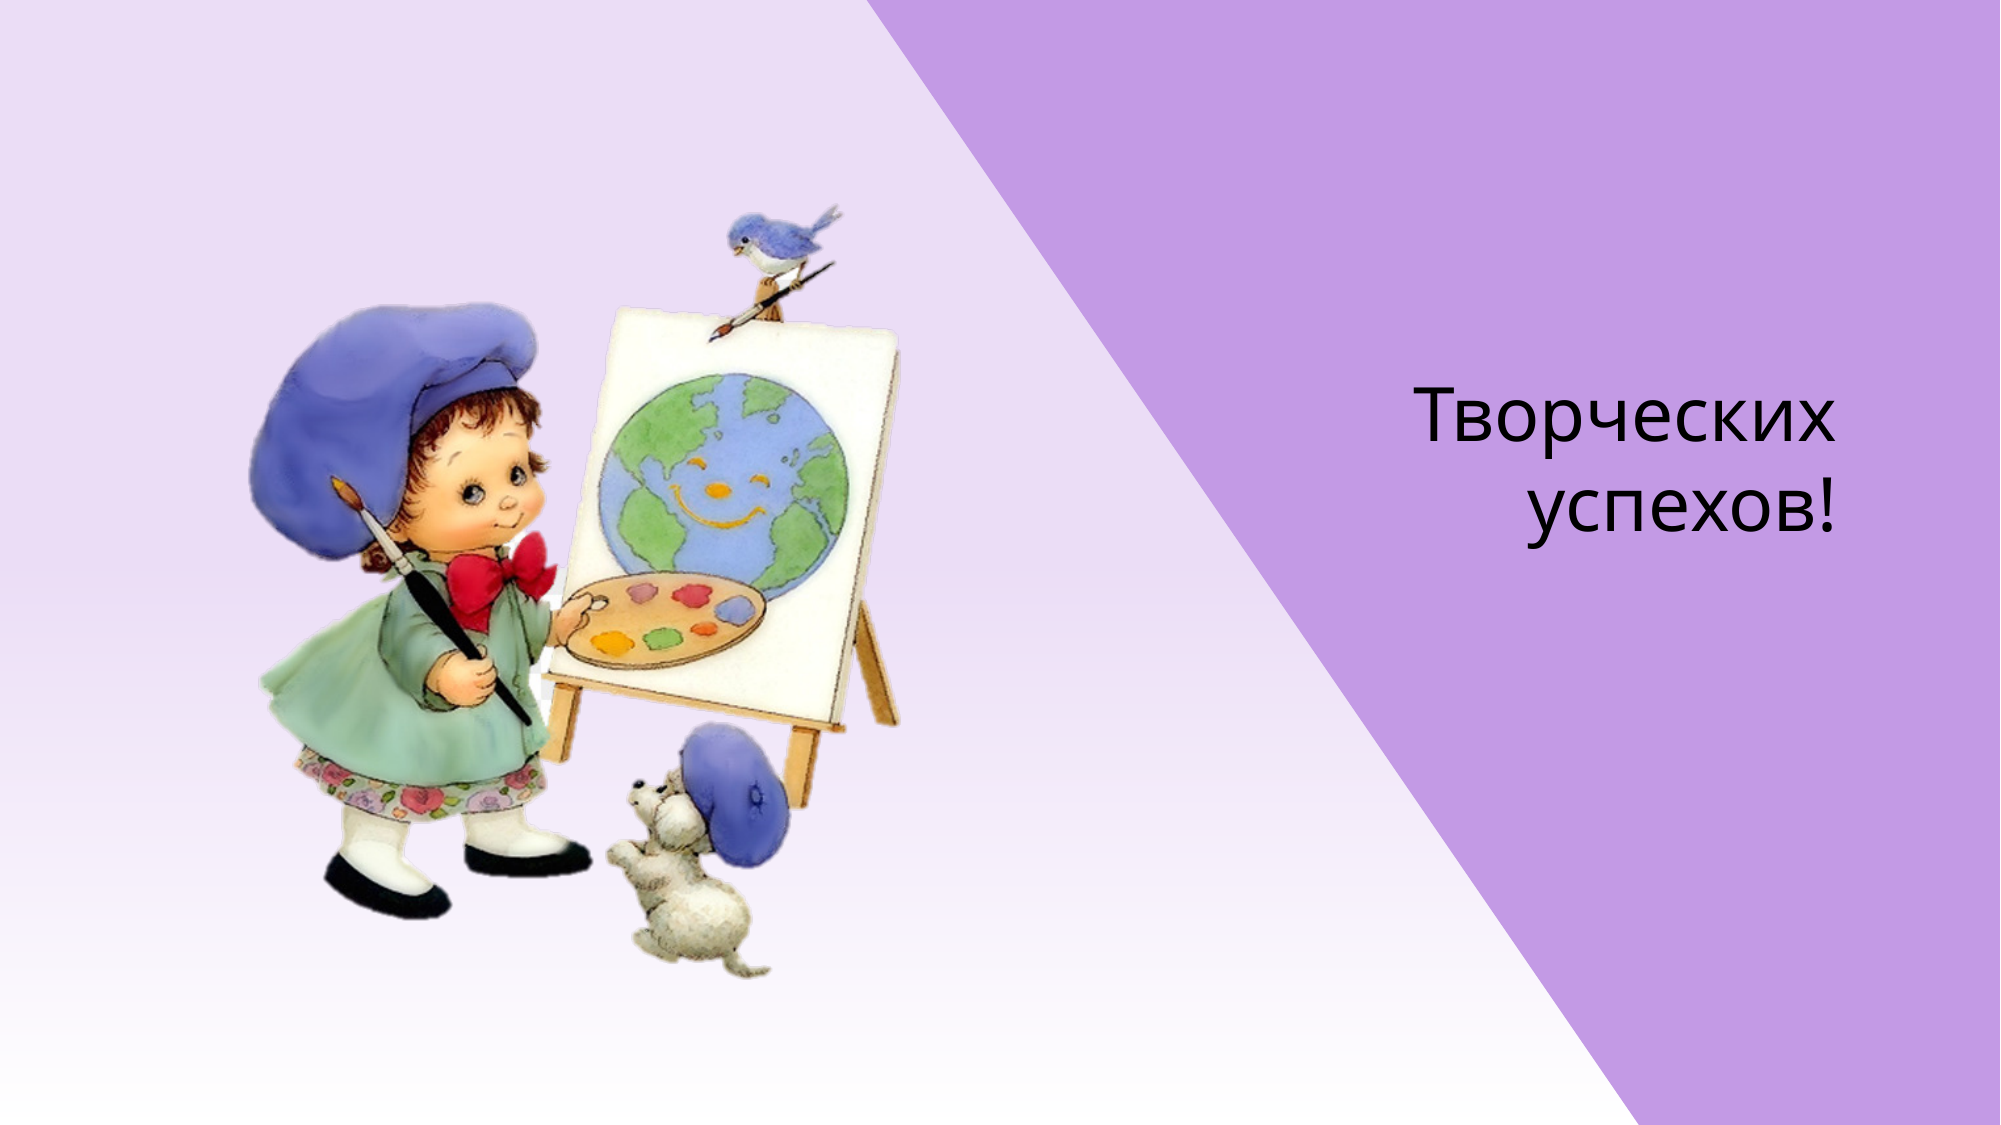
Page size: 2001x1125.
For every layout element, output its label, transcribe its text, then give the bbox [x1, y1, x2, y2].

text_box Творческих успехов! [1193, 359, 1853, 554]
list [0, 200, 1119, 989]
text_box [865, 0, 2000, 1125]
